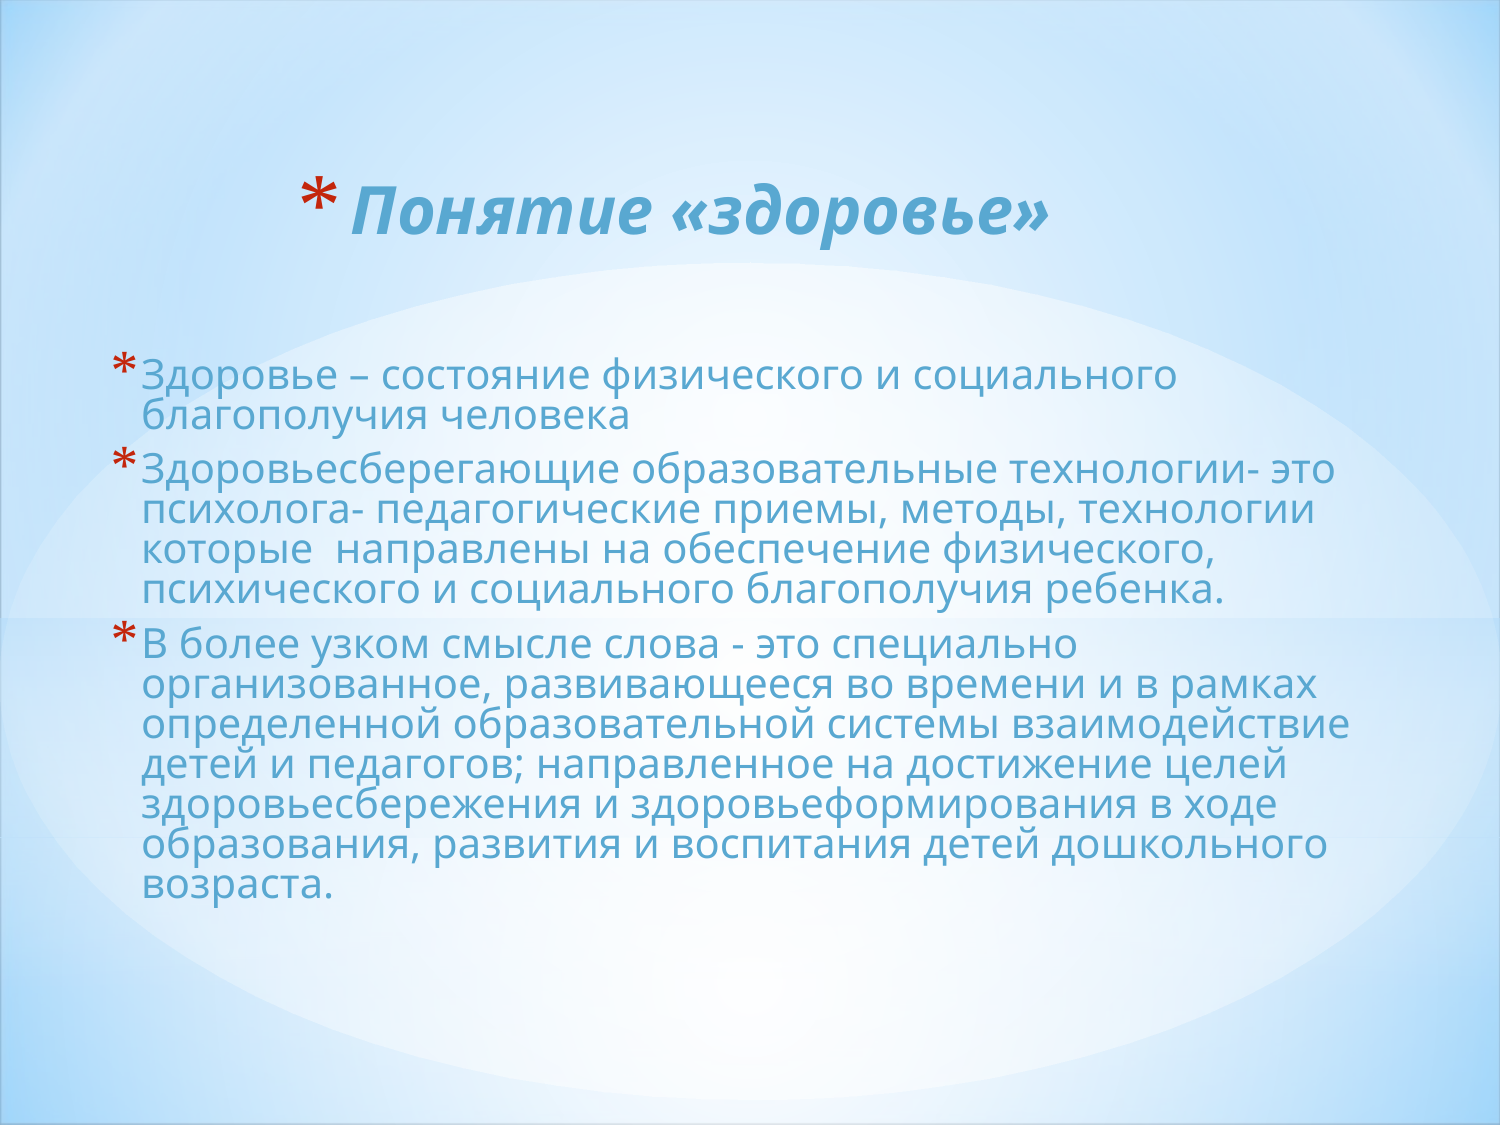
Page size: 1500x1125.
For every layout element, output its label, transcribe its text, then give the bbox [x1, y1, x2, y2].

title Понятие «здоровье» [0, 160, 1350, 349]
list Здоровье – состояние физического и социального благополучия человека Здоровьесберегающие образовательные технологии- это психолога- педагогические приемы, методы, технологии которые направлены на обеспечение физического, психического и социального благополучия ребенка. В более узком смысле слова - это специально организованное, развивающееся во времени и в рамках определенной образовательной системы взаимодействие детей и педагогов; направленное на достижение целей здоровьесбережения и здоровьеформирования в ходе образования, развития и воспитания детей дошкольного возраста. [88, 350, 1439, 994]
